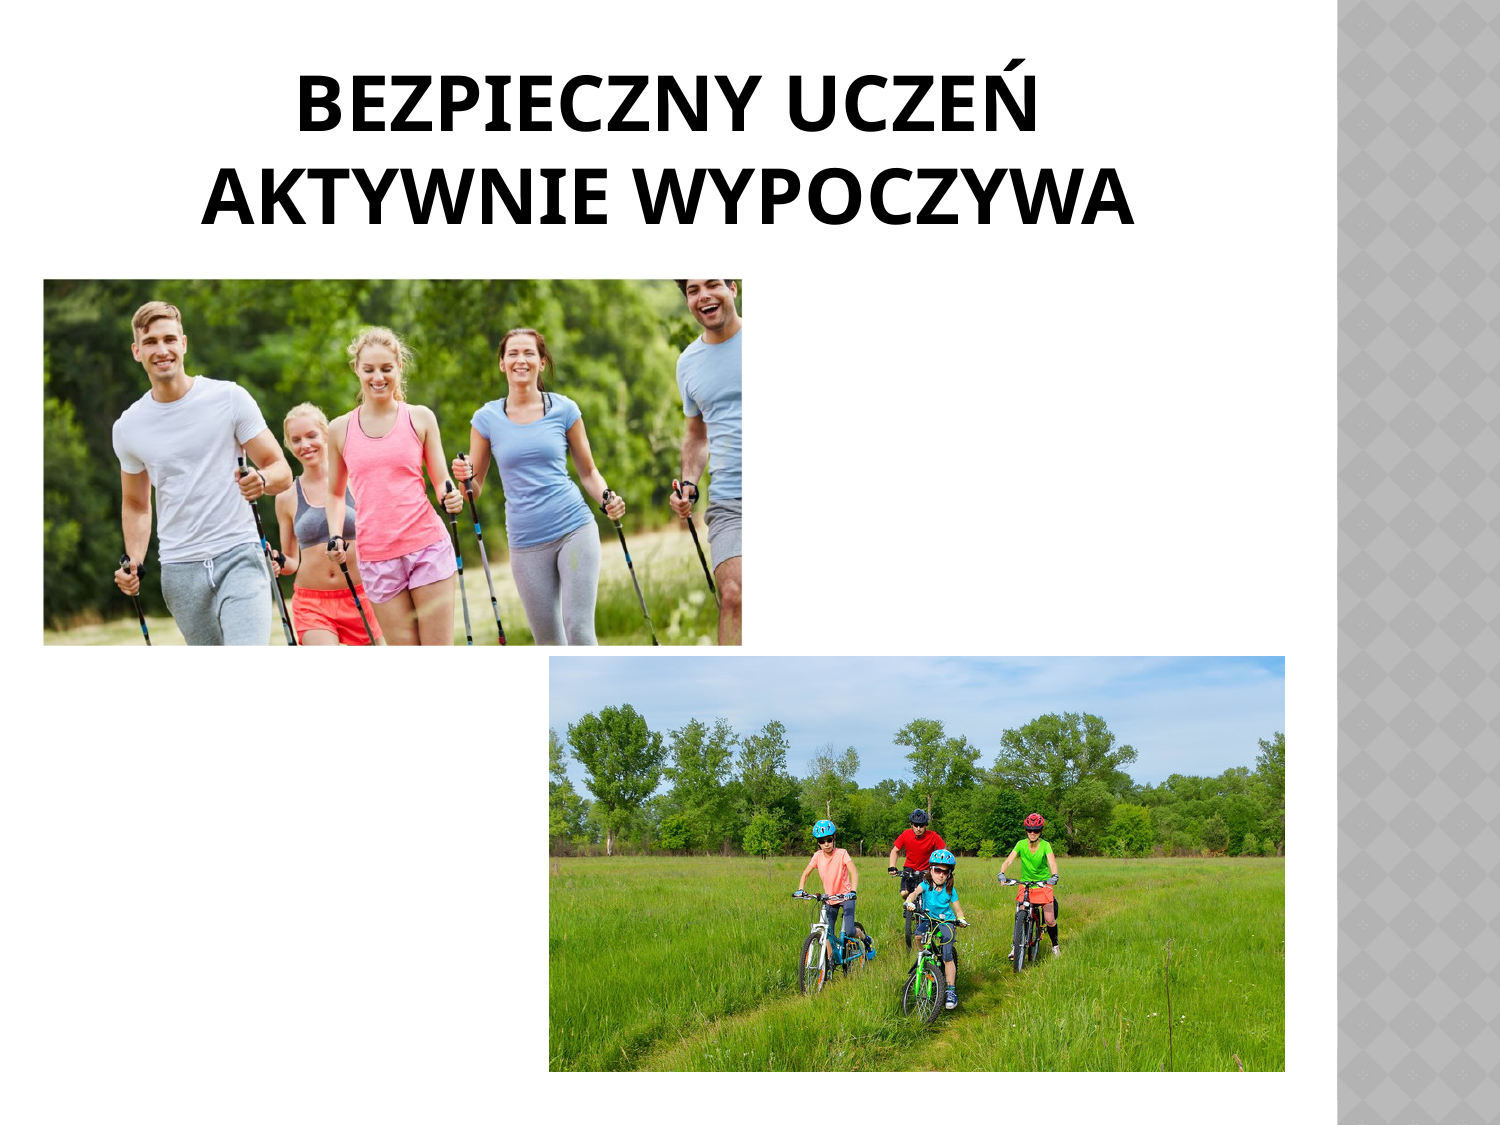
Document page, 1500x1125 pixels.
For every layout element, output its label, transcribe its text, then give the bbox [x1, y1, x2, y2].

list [40, 278, 744, 646]
title Bezpieczny uczeń aktywnie wypoczywa [75, 52, 1263, 240]
picture [548, 656, 1285, 1072]
